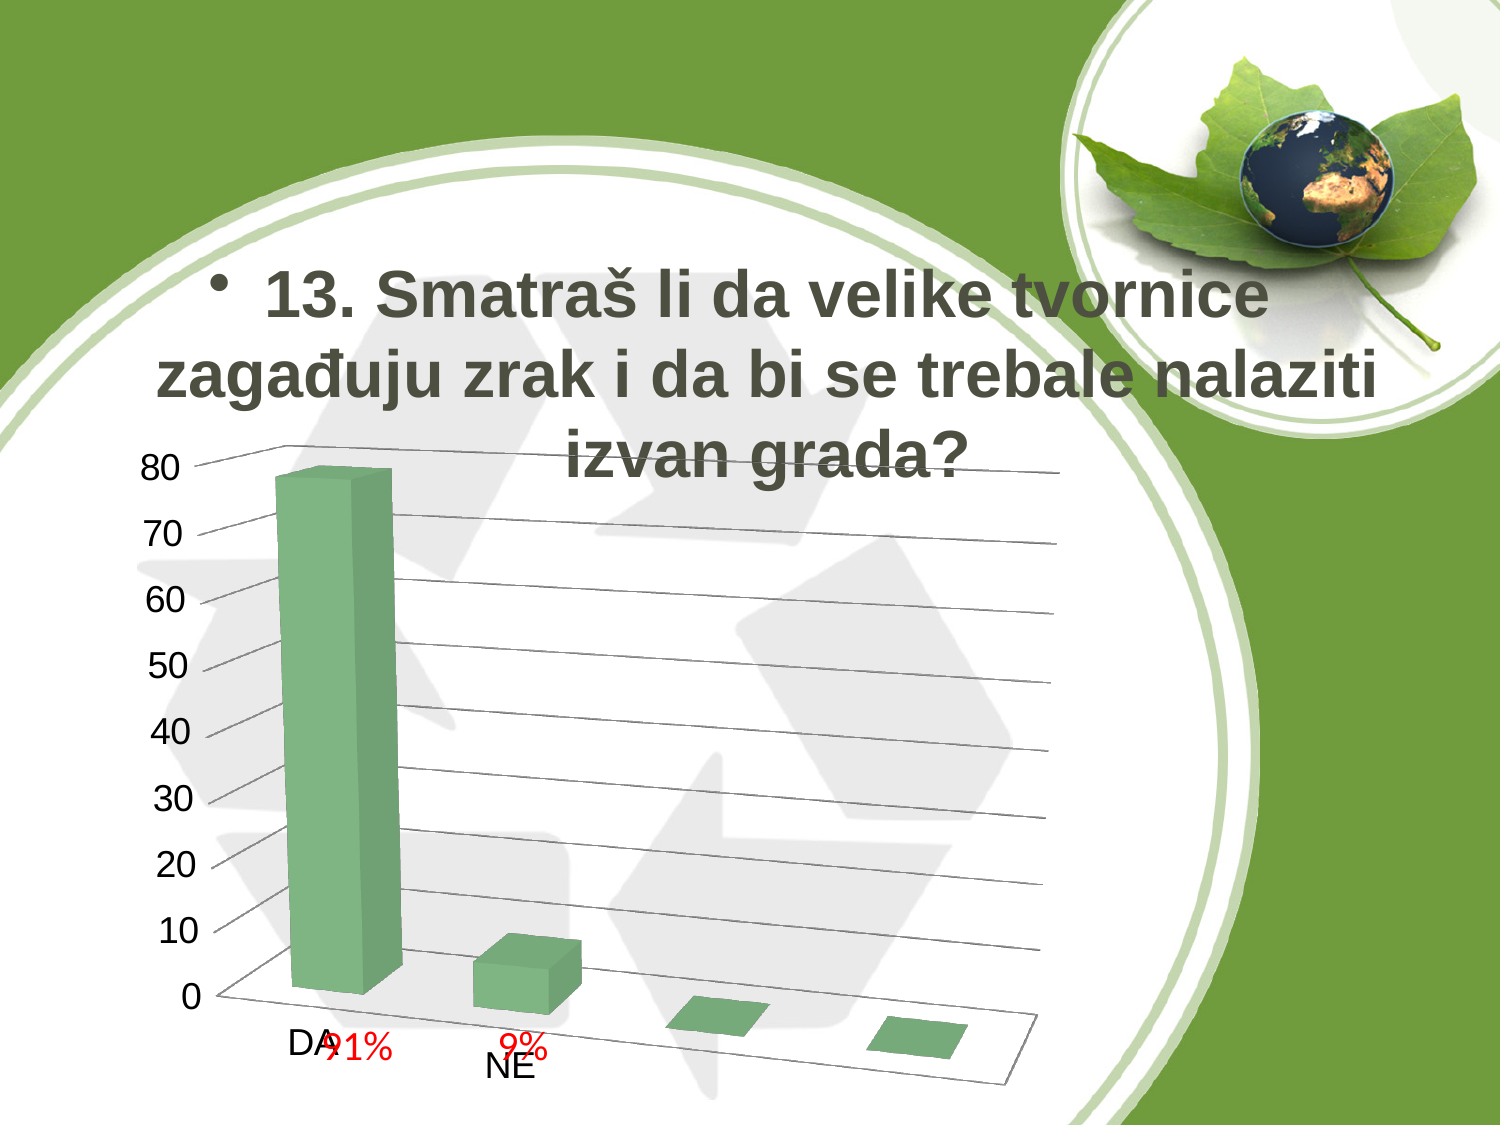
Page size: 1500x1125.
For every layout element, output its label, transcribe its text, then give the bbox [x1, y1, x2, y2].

picture [0, 0, 1500, 1125]
list 13. Smatraš li da velike tvornice zagađuju zrak i da bi se trebale nalaziti izvan grada? [64, 243, 1415, 986]
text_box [100, 432, 1101, 1100]
